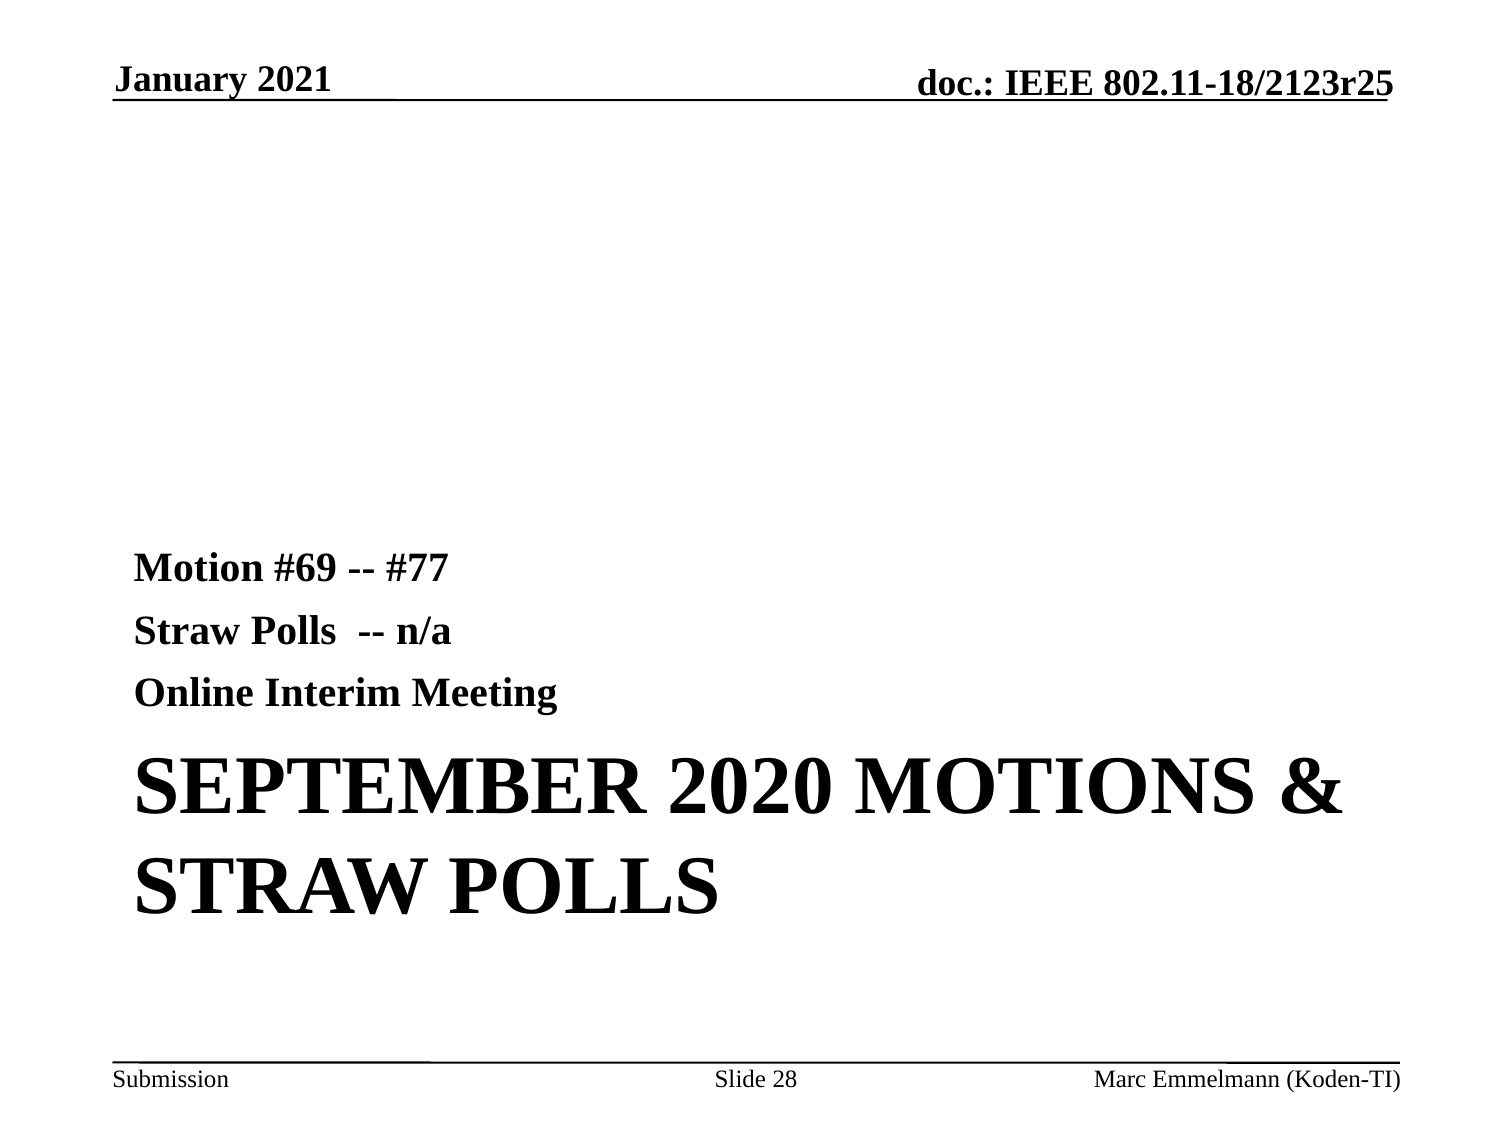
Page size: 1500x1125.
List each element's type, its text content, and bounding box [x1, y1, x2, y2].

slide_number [114, 54, 423, 100]
title September 2020 Motions & Straw Polls [118, 724, 1394, 947]
list Motion #69 -- #77 Straw Polls -- n/a Online Interim Meeting [118, 476, 1394, 724]
footer Marc Emmelmann (Koden-TI) [878, 1061, 1402, 1093]
slide_number Slide 28 [712, 1061, 800, 1123]
